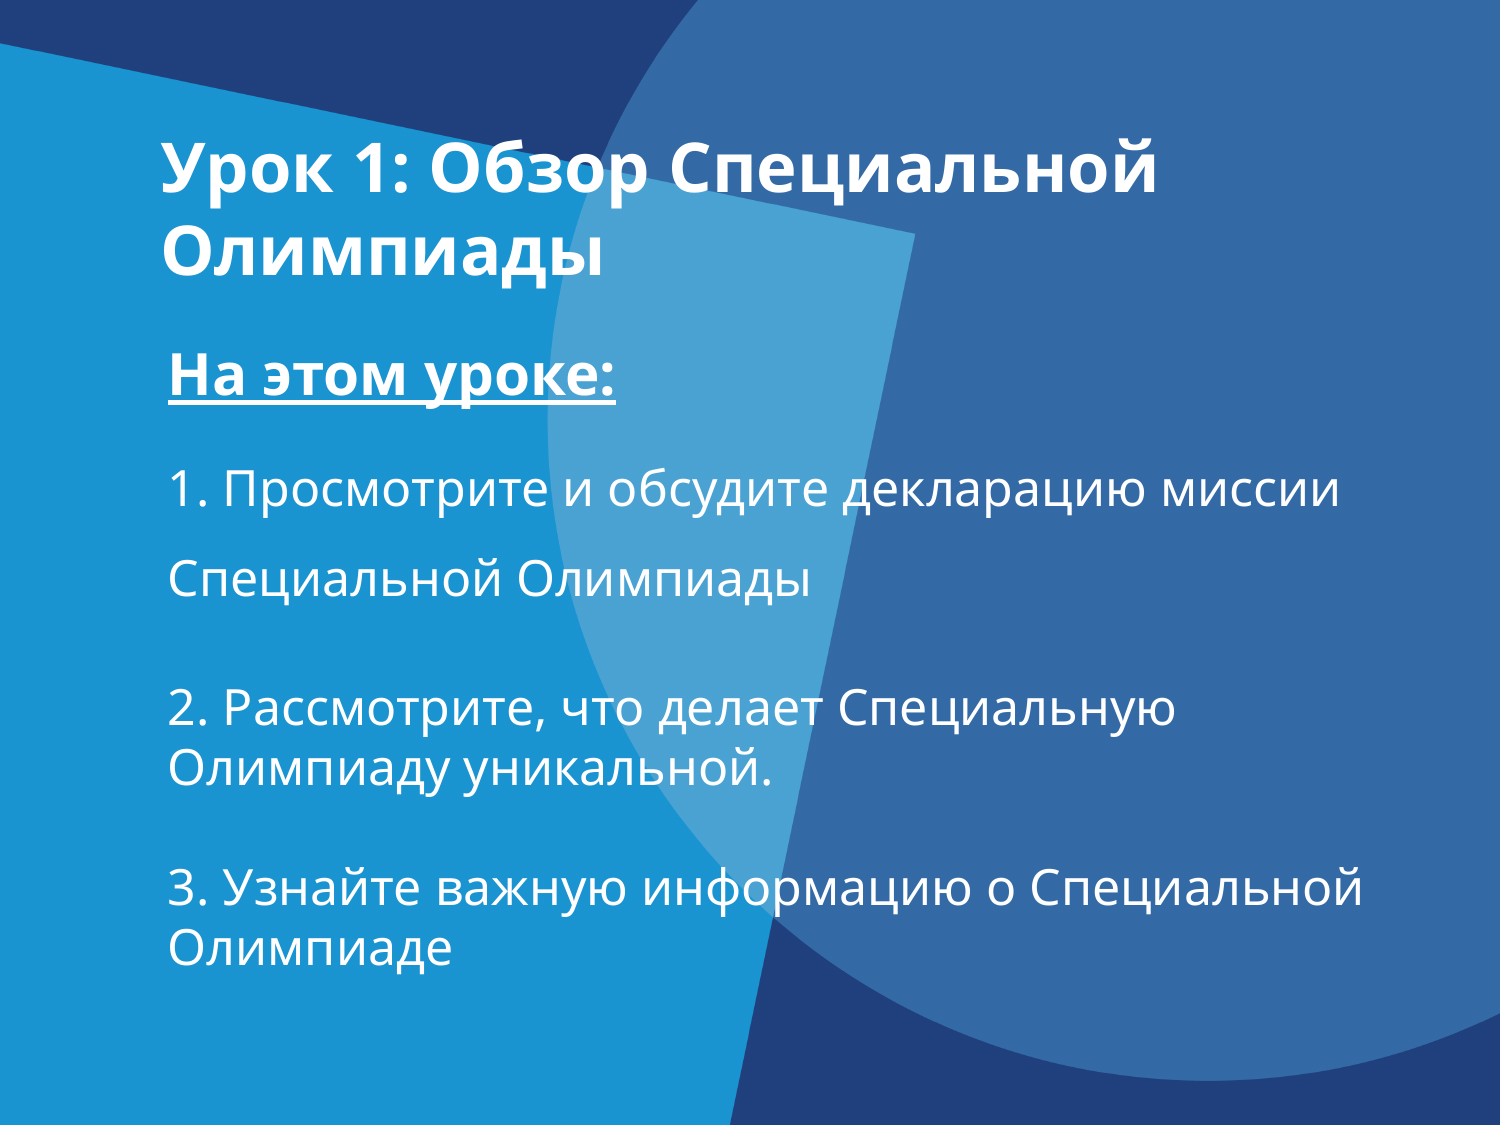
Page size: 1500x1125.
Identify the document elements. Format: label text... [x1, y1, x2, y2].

text_box Урок 1: Обзор Специальной Олимпиады [145, 116, 1500, 280]
text_box На этом уроке: 1. Просмотрите и обсудите декларацию миссии Специальной Олимпиады 2. Рассмотрите, что делает Специальную Олимпиаду уникальной. 3. Узнайте важную информацию о Специальной Олимпиаде [153, 295, 1447, 831]
picture [0, 0, 1500, 1125]
